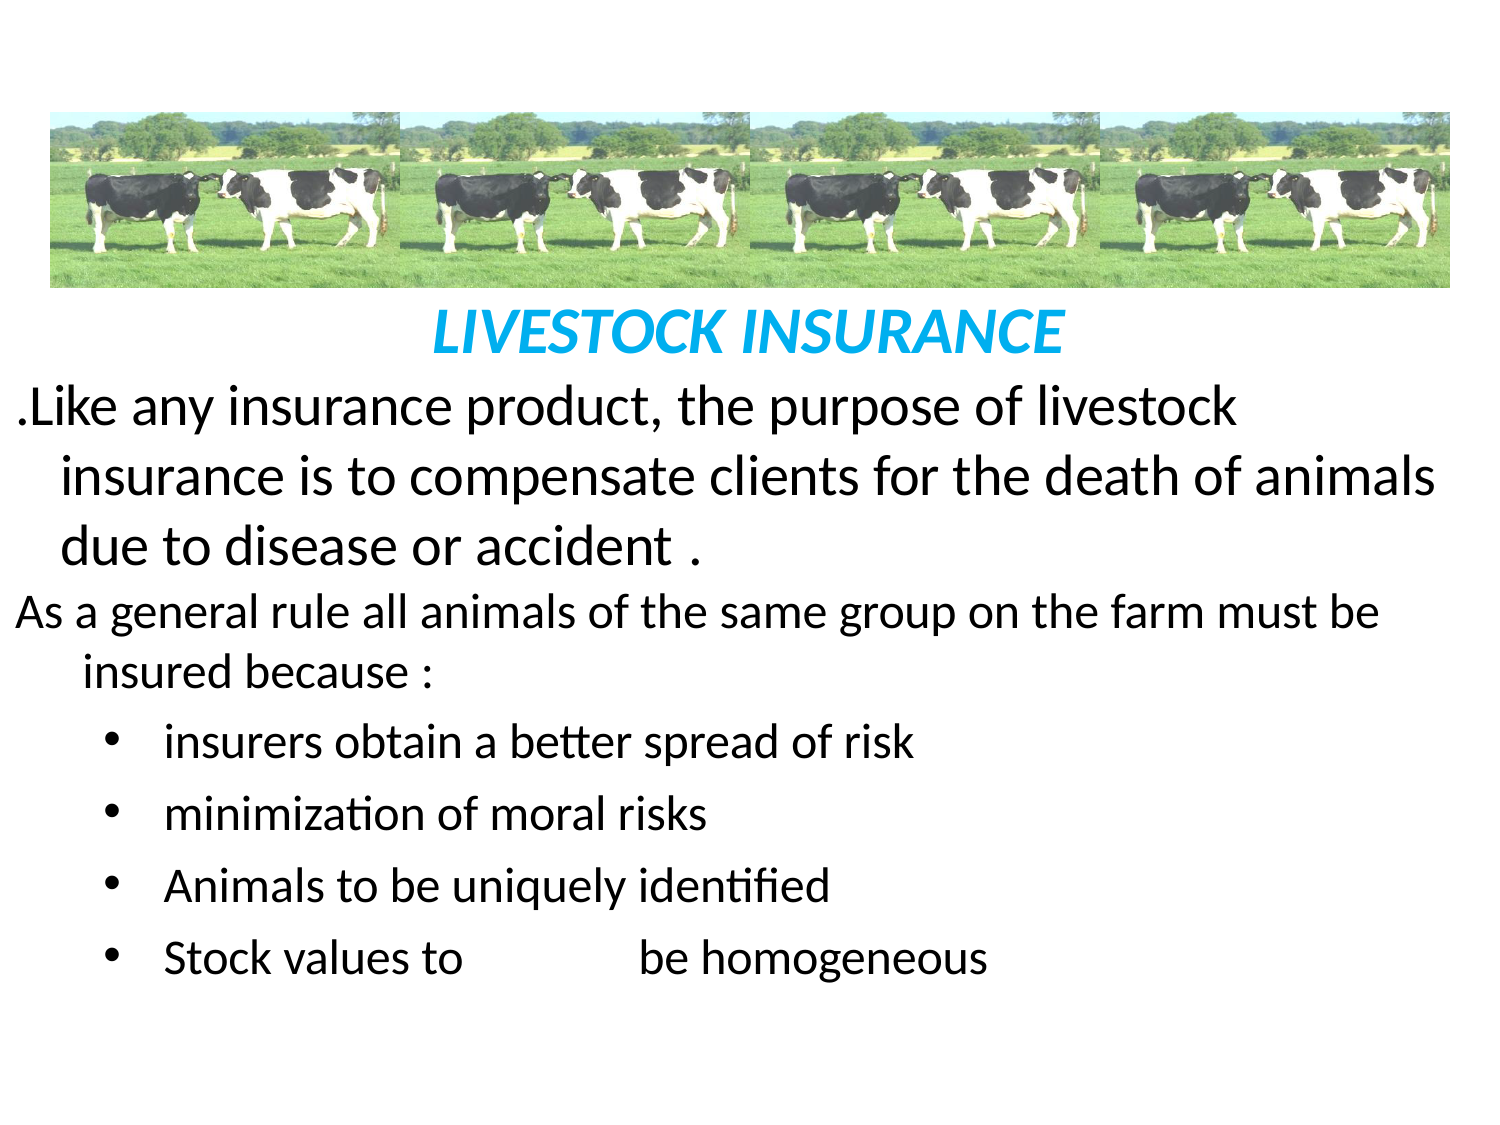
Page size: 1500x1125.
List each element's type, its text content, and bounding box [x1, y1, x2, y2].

text_box .Like any insurance product, the purpose of livestock insurance is to compensate clients for the death of animals due to disease or accident . As a general rule all animals of the same group on the farm must be insured because : insurers obtain a better spread of risk minimization of moral risks Animals to be uniquely identified Stock values to be homogeneous [12, 365, 1454, 985]
text_box [50, 112, 1450, 288]
title LIVESTOCK INSURANCE [430, 288, 1071, 365]
